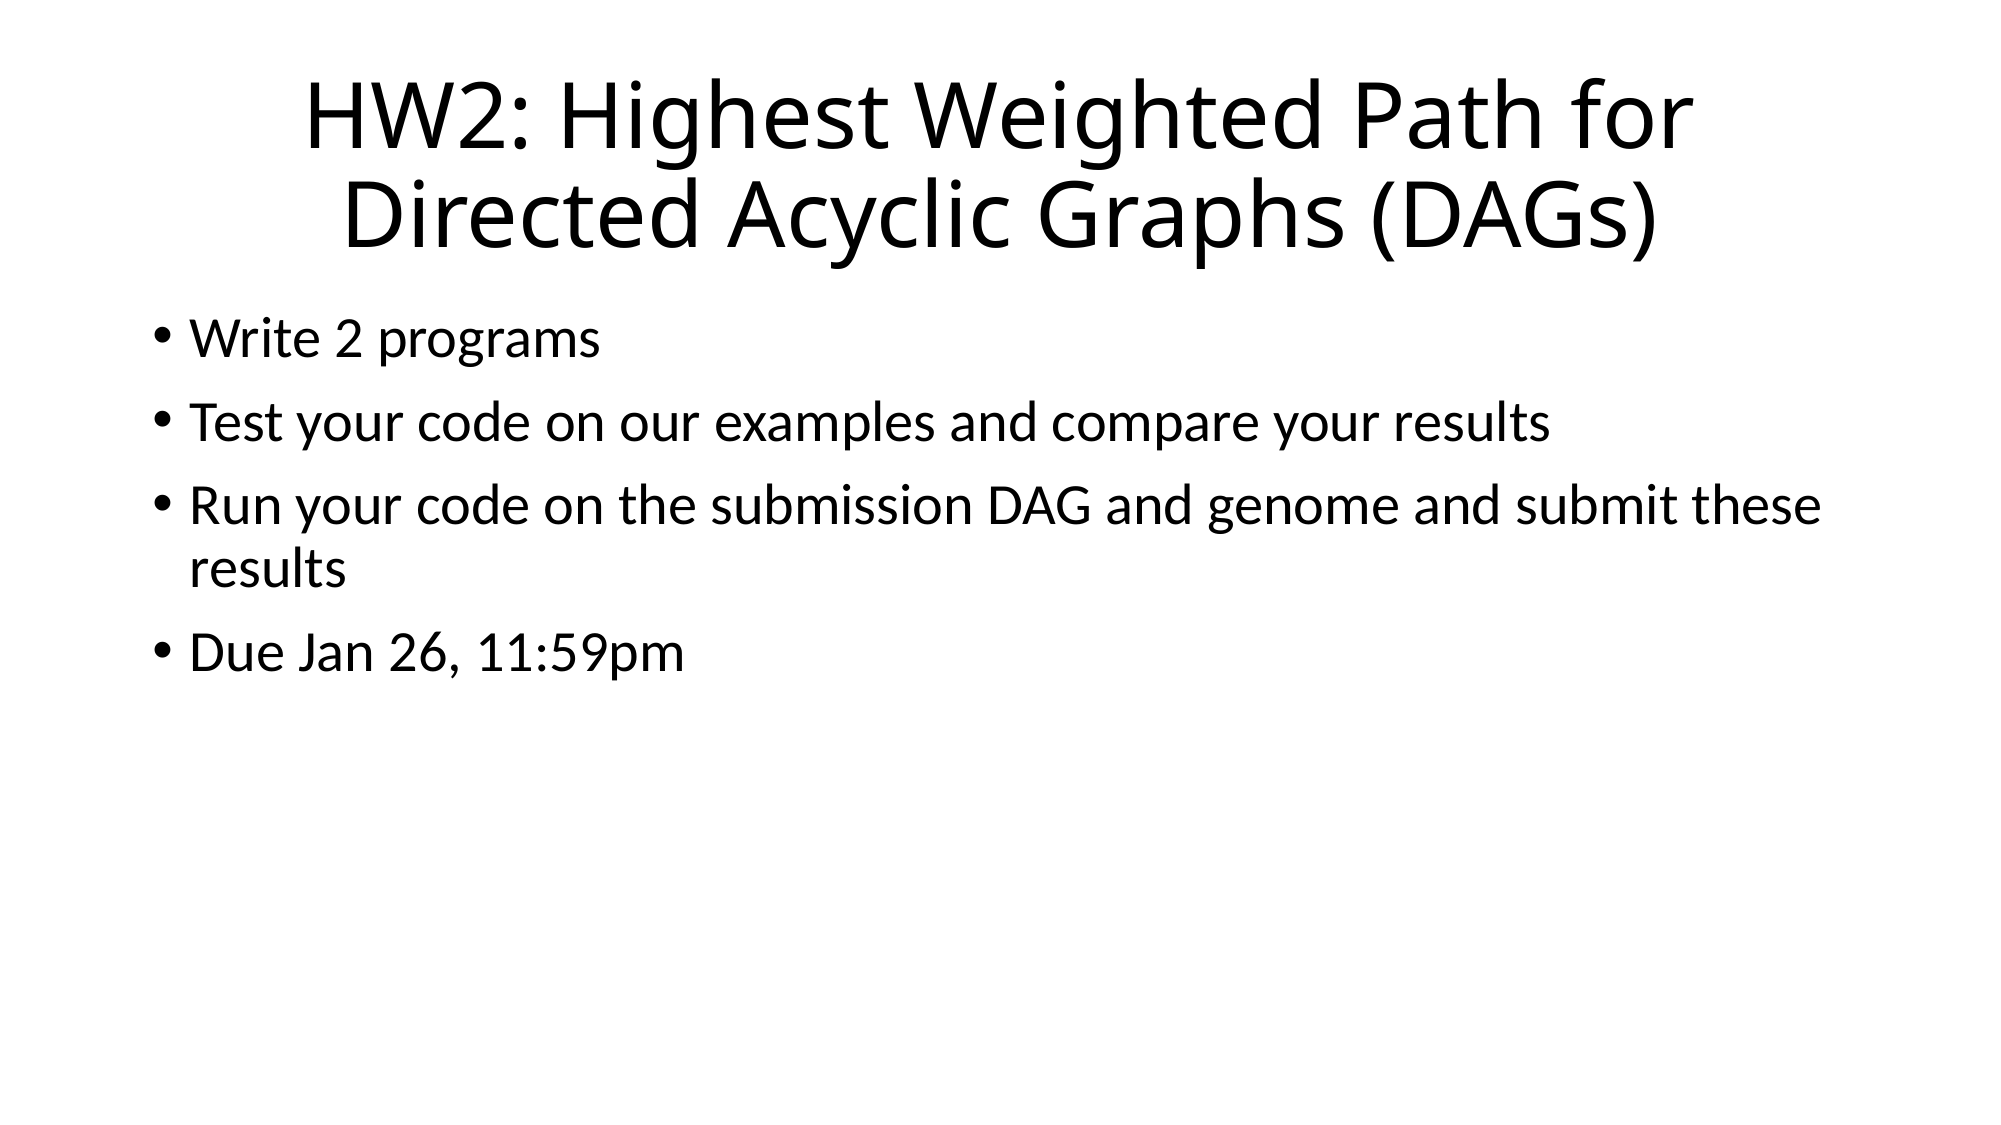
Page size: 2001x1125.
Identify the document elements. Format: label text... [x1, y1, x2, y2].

title HW2: Highest Weighted Path for Directed Acyclic Graphs (DAGs) [137, 59, 1863, 278]
list Write 2 programs Test your code on our examples and compare your results Run your code on the submission DAG and genome and submit these results Due Jan 26, 11:59pm [137, 299, 1863, 1014]
